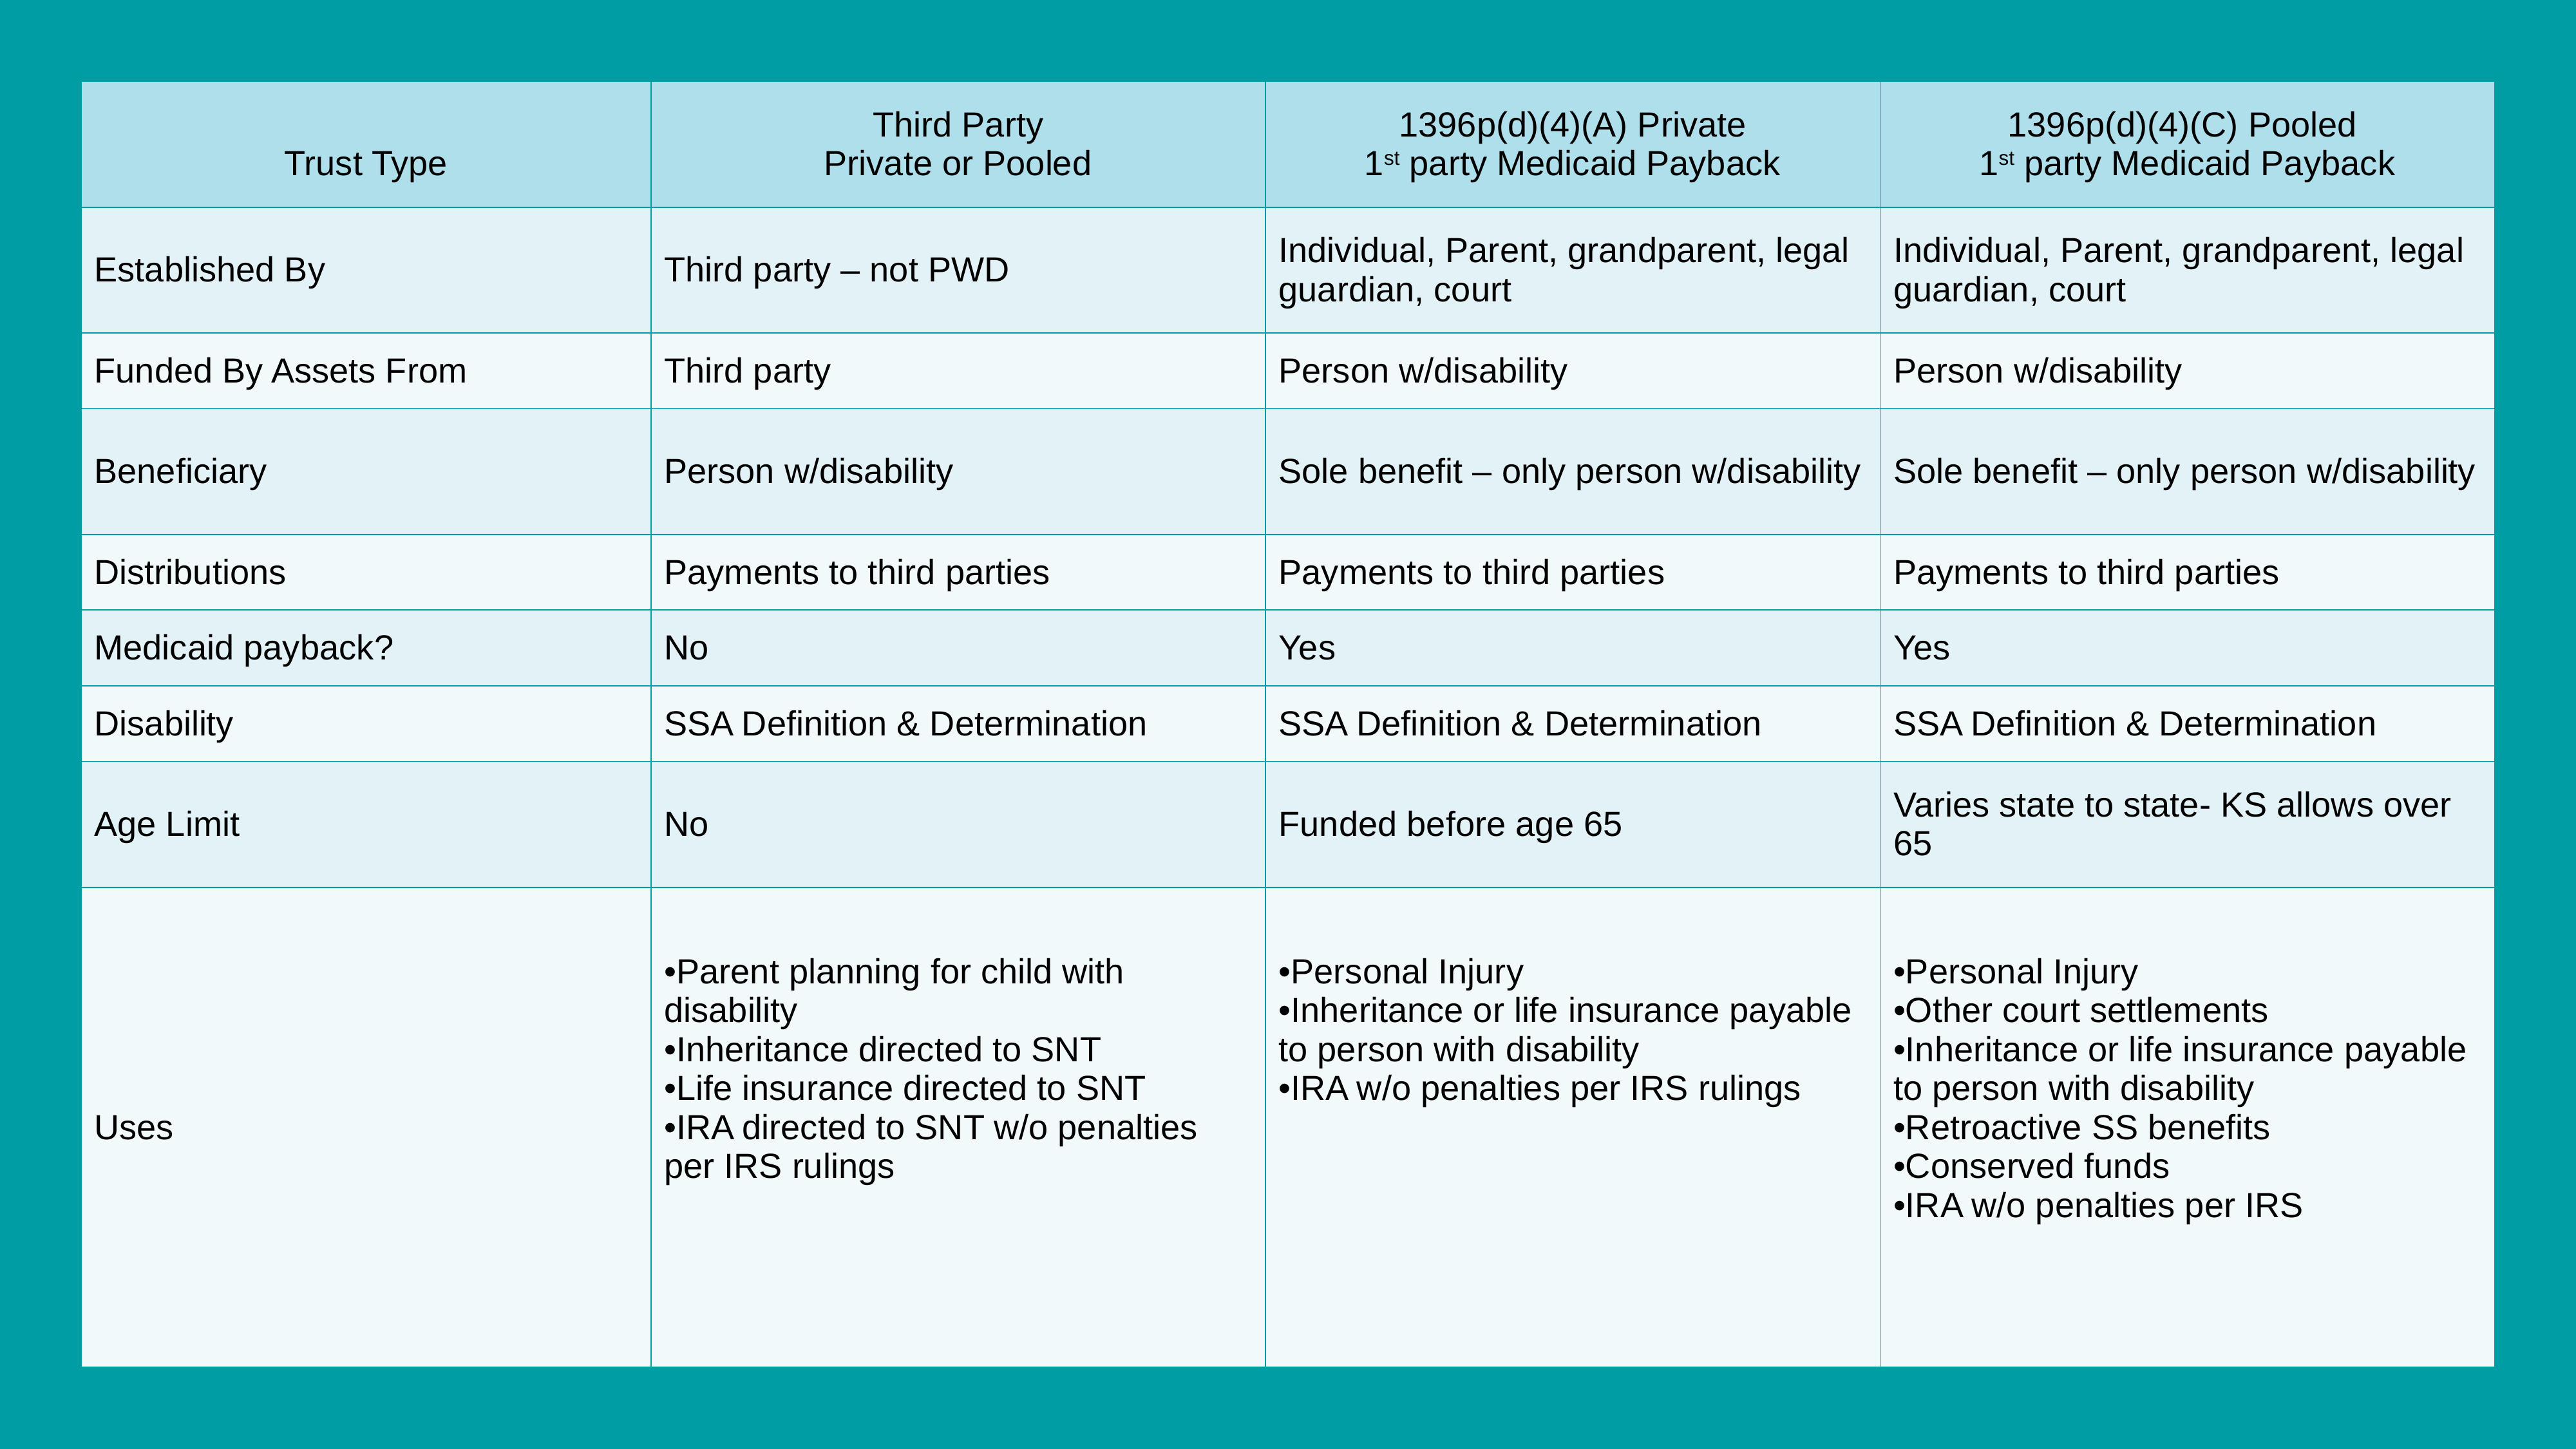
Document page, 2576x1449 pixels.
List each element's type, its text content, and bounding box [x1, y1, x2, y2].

table_header Third Party Private or Pooled [652, 82, 1265, 207]
table_cell Payments to third parties [1880, 535, 2494, 609]
table_cell Distributions [82, 535, 650, 609]
table_cell Individual, Parent, grandparent, legal guardian, court [1880, 208, 2494, 332]
table_header Trust Type [82, 82, 650, 207]
table_cell Third party – not PWD [652, 208, 1265, 332]
table_cell Personal Injury Other court settlements Inheritance or life insurance payable to person with disability Retroactive SS benefits Conserved funds IRA w/o penalties per IRS [1880, 888, 2494, 1367]
table_cell No [652, 762, 1265, 887]
table_cell Funded By Assets From [82, 334, 650, 408]
table_cell SSA Definition & Determination [1880, 687, 2494, 761]
table_cell Beneficiary [82, 409, 650, 534]
table_cell Individual, Parent, grandparent, legal guardian, court [1266, 208, 1880, 332]
table_cell Third party [652, 334, 1265, 408]
table_header 1396p(d)(4)(A) Private 1st party Medicaid Payback [1266, 82, 1880, 207]
table_cell Person w/disability [1266, 334, 1880, 408]
table_cell Medicaid payback? [82, 611, 650, 685]
table_cell Sole benefit – only person w/disability [1880, 409, 2494, 534]
table_cell Established By [82, 208, 650, 332]
table_cell SSA Definition & Determination [652, 687, 1265, 761]
table_cell Uses [82, 888, 650, 1367]
table_cell Personal Injury Inheritance or life insurance payable to person with disability IRA w/o penalties per IRS rulings [1266, 888, 1880, 1367]
table_cell SSA Definition & Determination [1266, 687, 1880, 761]
table_cell Person w/disability [652, 409, 1265, 534]
table_cell Yes [1266, 611, 1880, 685]
table_cell Payments to third parties [1266, 535, 1880, 609]
table_cell Funded before age 65 [1266, 762, 1880, 887]
table_cell Payments to third parties [652, 535, 1265, 609]
table_cell Disability [82, 687, 650, 761]
table_cell Parent planning for child with disability Inheritance directed to SNT Life insurance directed to SNT IRA directed to SNT w/o penalties per IRS rulings [652, 888, 1265, 1367]
table_cell Sole benefit – only person w/disability [1266, 409, 1880, 534]
table_cell Age Limit [82, 762, 650, 887]
table_cell Varies state to state- KS allows over 65 [1880, 762, 2494, 887]
table_cell Yes [1880, 611, 2494, 685]
table_header 1396p(d)(4)(C) Pooled 1st party Medicaid Payback [1880, 82, 2494, 207]
table_cell No [652, 611, 1265, 685]
table_cell Person w/disability [1880, 334, 2494, 408]
